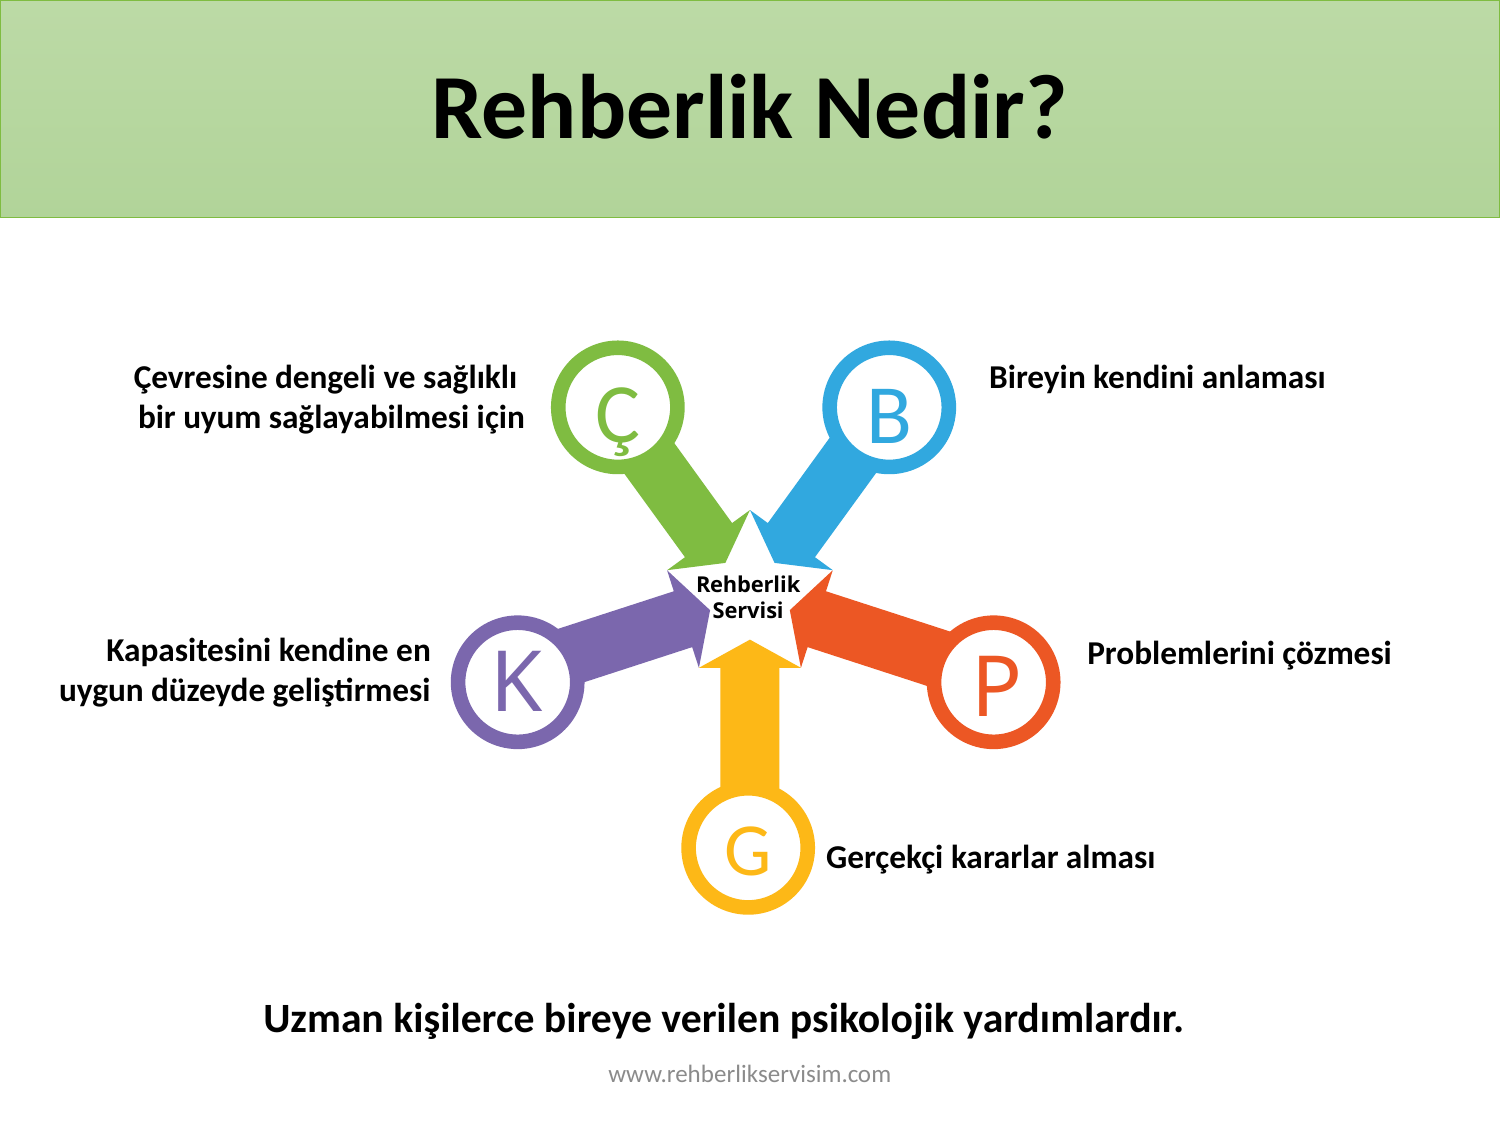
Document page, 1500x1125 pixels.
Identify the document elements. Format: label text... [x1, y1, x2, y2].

text_box Gerçekçi kararlar alması [808, 828, 1172, 883]
text_box Bireyin kendini anlaması [974, 347, 1342, 403]
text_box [558, 347, 678, 467]
text_box [624, 448, 750, 571]
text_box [829, 347, 949, 467]
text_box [688, 788, 808, 908]
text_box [934, 622, 1054, 742]
text_box [793, 571, 934, 686]
text_box [750, 438, 876, 571]
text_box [458, 622, 578, 742]
text_box [578, 570, 707, 682]
text_box [700, 639, 800, 788]
text_box Kapasitesini kendine en uygun düzeyde geliştirmesi [35, 621, 446, 716]
footer www.rehberlikservisim.com [496, 1042, 1004, 1103]
text_box Uzman kişilerce bireye verilen psikolojik yardımlardır. [248, 982, 1382, 1048]
text_box Problemlerini çözmesi [1072, 623, 1408, 679]
title Rehberlik Nedir? [0, 0, 1500, 218]
text_box Rehberlik Servisi [681, 563, 816, 631]
text_box Çevresine dengeli ve sağlıklı bir uyum sağlayabilmesi için [111, 347, 541, 443]
